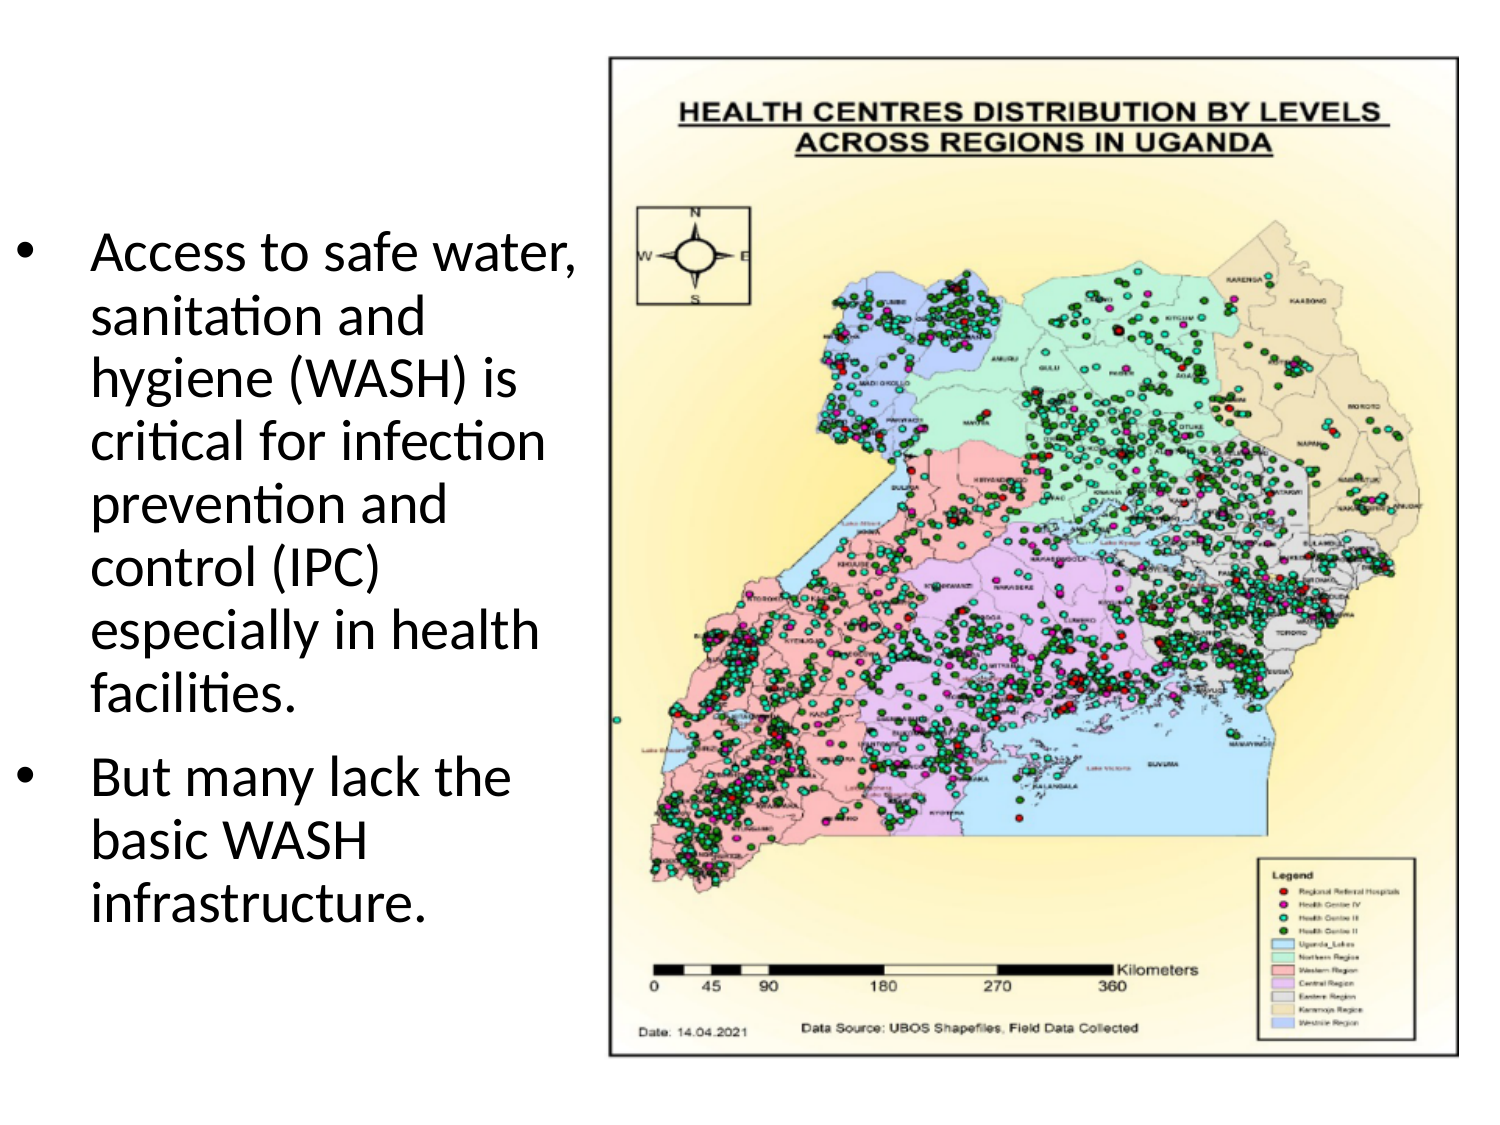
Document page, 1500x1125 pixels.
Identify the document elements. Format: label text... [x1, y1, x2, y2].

list Access to safe water, sanitation and hygiene (WASH) is critical for infection prevention and control (IPC) especially in health facilities. But many lack the basic WASH infrastructure. [0, 214, 600, 1002]
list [604, 55, 1459, 1060]
